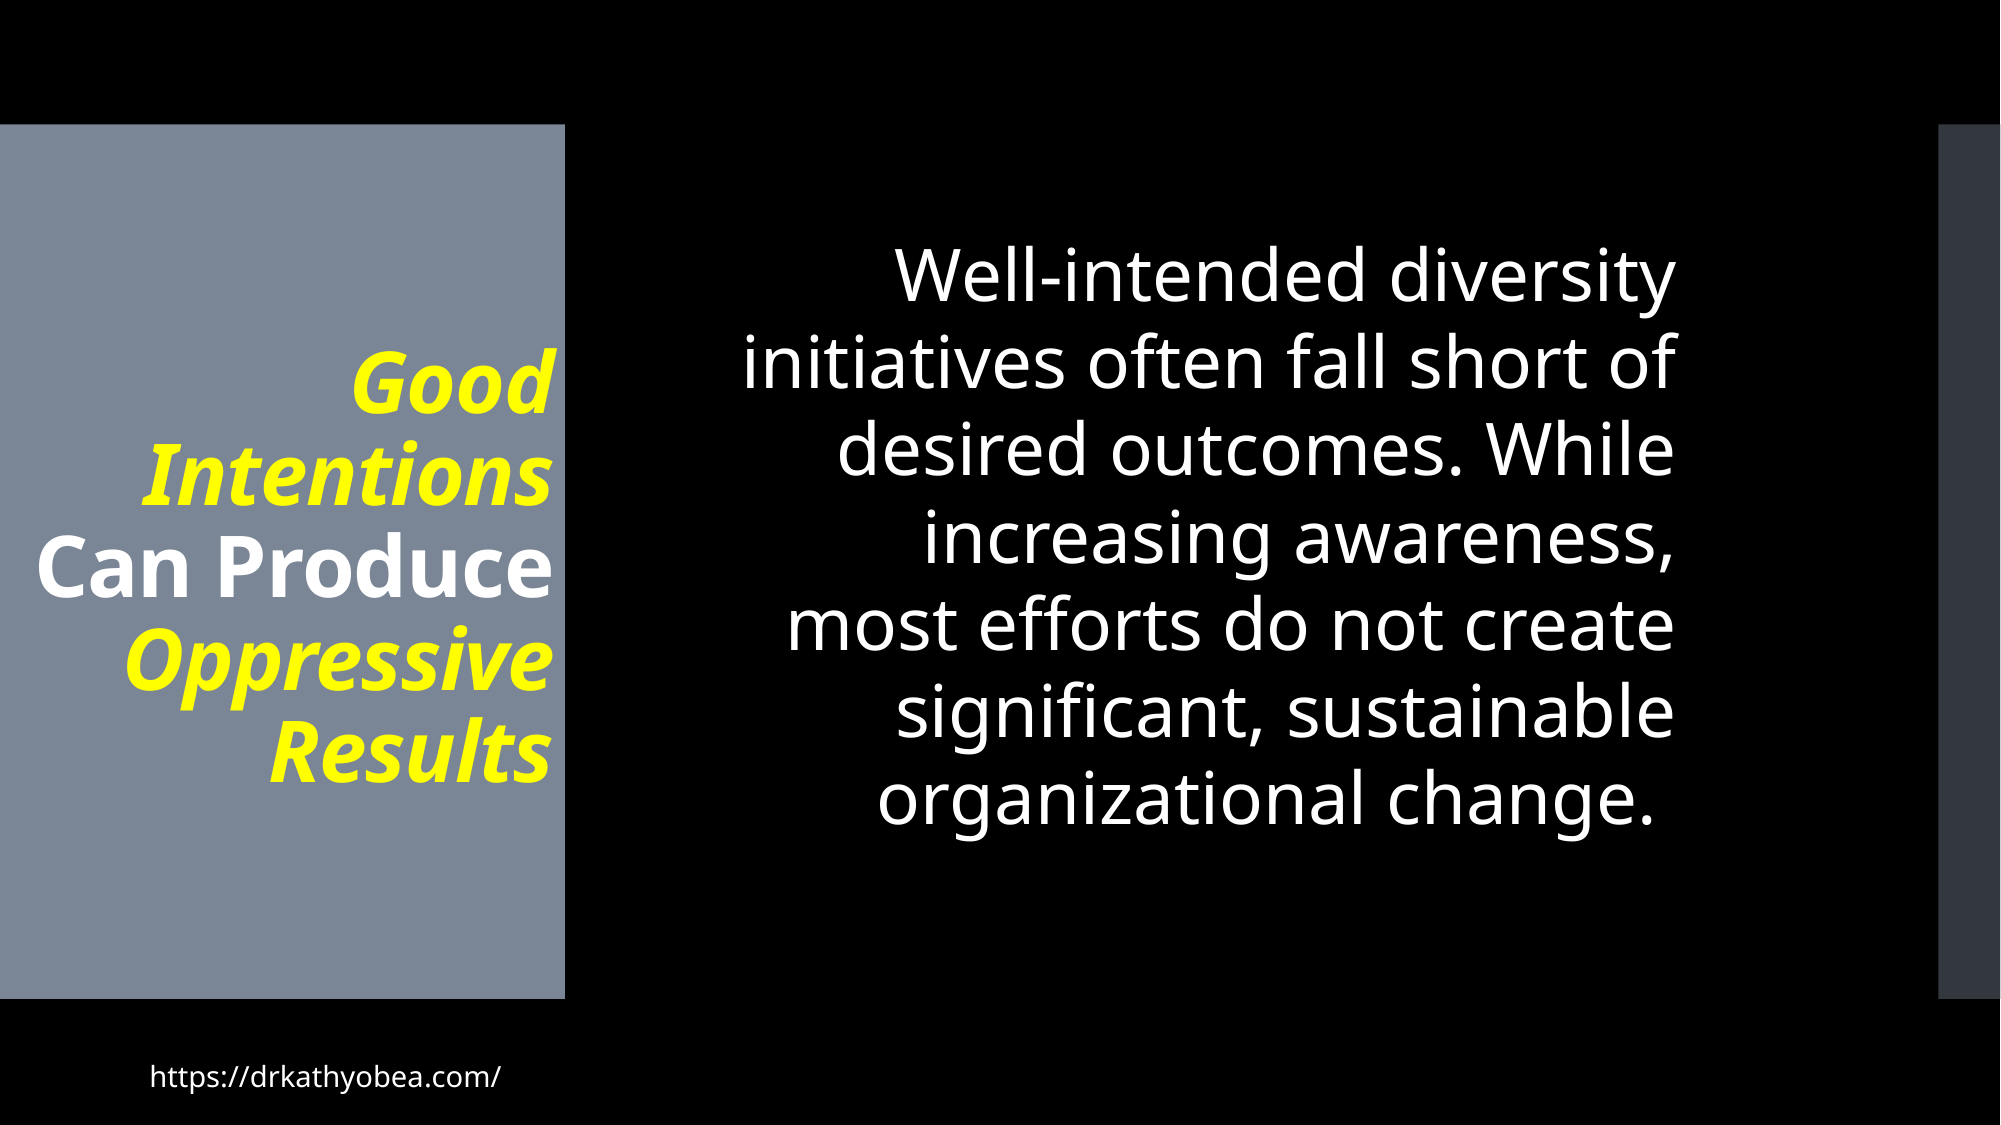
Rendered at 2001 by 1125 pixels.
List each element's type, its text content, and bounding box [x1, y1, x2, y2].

list Well-intended diversity initiatives often fall short of desired outcomes. While increasing awareness, most efforts do not create significant, sustainable organizational change. [725, 221, 1692, 920]
title Good Intentions Can Produce Oppressive Results [0, 124, 569, 1016]
text_box https://drkathyobea.com/ [134, 1051, 517, 1101]
